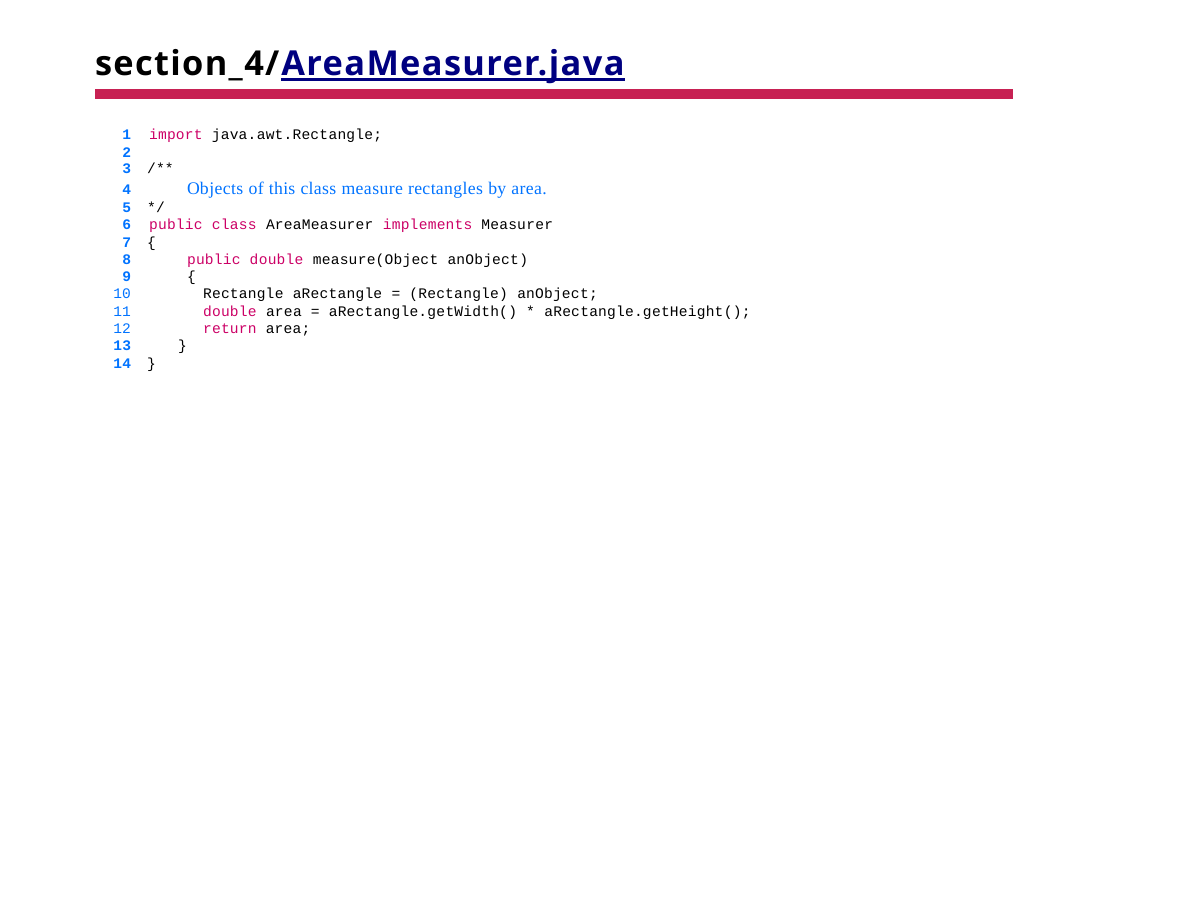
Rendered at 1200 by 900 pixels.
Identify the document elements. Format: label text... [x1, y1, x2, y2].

text_box 1 import java.awt.Rectangle; 2 3 /** 4 Objects of this class measure rectangles by area. 5 */ 6 public class AreaMeasurer implements Measurer 7 { 8 public double measure(Object anObject) 9 { Rectangle aRectangle = (Rectangle) anObject; double area = aRectangle.getWidth() * aRectangle.getHeight(); return area; 13 } 14 } [111, 125, 754, 372]
title section_4/AreaMeasurer.java [93, 41, 1107, 192]
